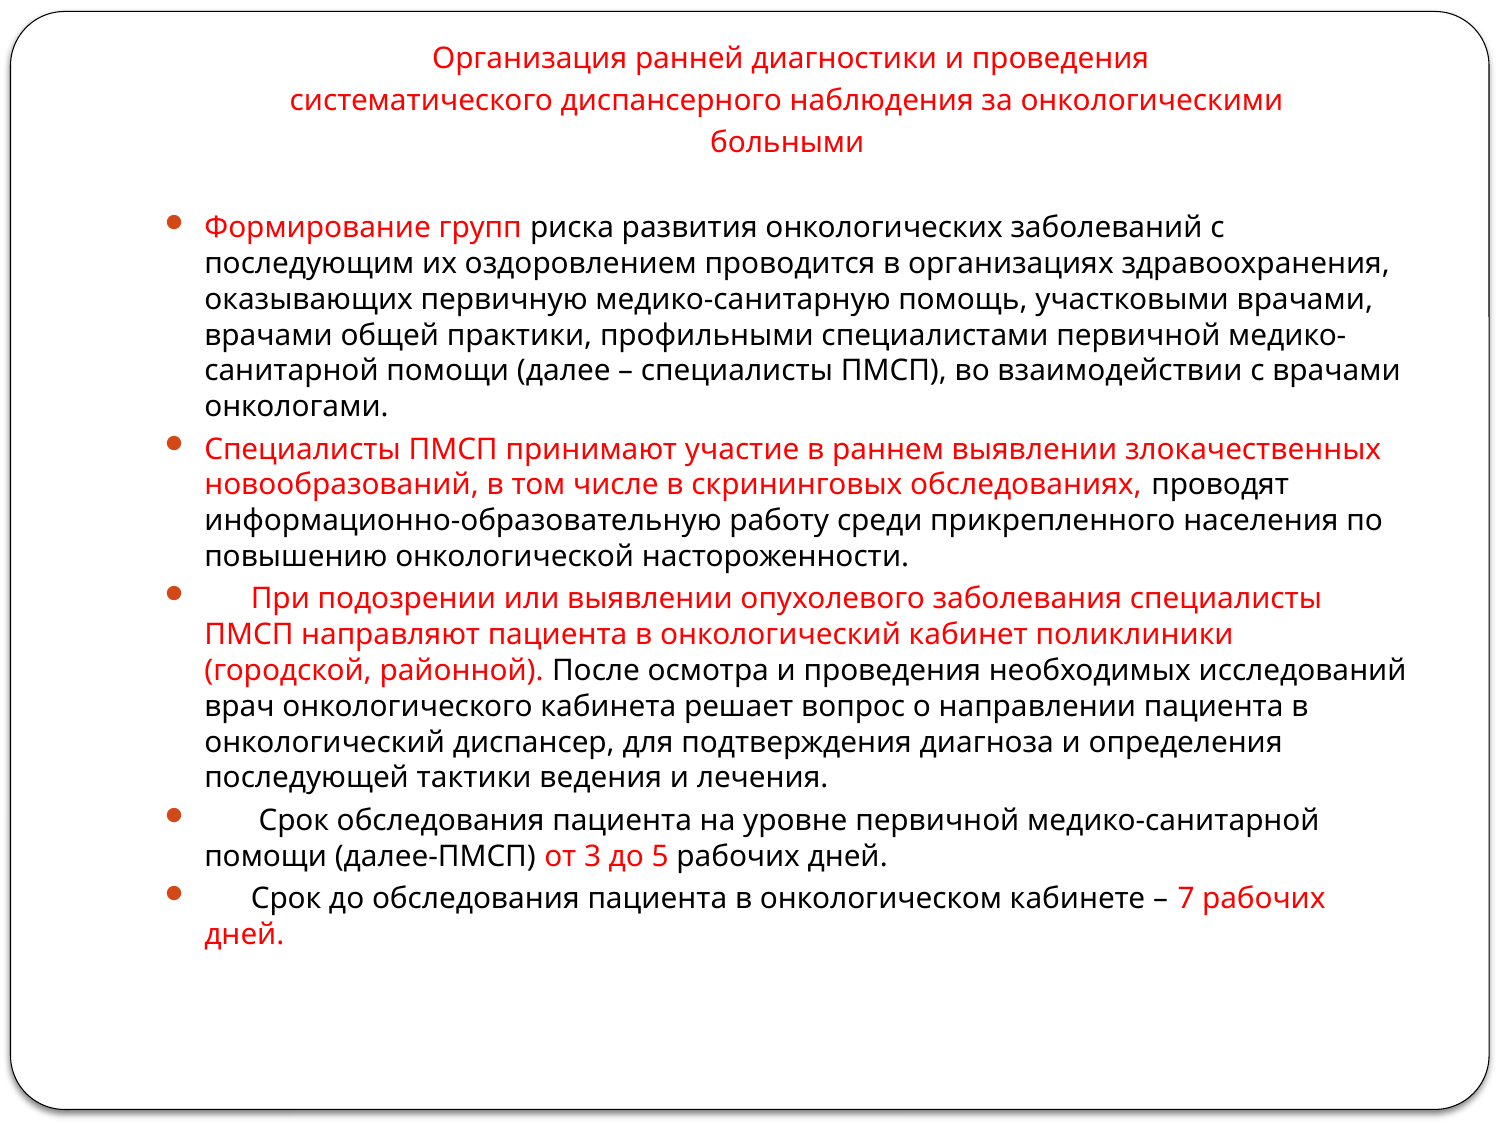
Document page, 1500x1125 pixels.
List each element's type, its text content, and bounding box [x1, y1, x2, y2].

list Организация ранней диагностики и проведения систематического диспансерного наблюдения за онкологическими больными Формирование групп риска развития онкологических заболеваний с последующим их оздоровлением проводится в организациях здравоохранения, оказывающих первичную медико-санитарную помощь, участковыми врачами, врачами общей практики, профильными специалистами первичной медико-санитарной помощи (далее – специалисты ПМСП), во взаимодействии с врачами онкологами. Специалисты ПМСП принимают участие в раннем выявлении злокачественных новообразований, в том числе в скрининговых обследованиях, проводят информационно-образовательную работу среди прикрепленного населения по повышению онкологической настороженности. При подозрении или выявлении опухолевого заболевания специалисты ПМСП направляют пациента в онкологический кабинет поликлиники (городской, районной). После осмотра и проведения необходимых исследований врач онкологического кабинета решает вопрос о направлении пациента в онкологический диспансер, для подтверждения диагноза и определения последующей тактики ведения и лечения. Срок обследования пациента на уровне первичной медико-санитарной помощи (далее-ПМСП) от 3 до 5 рабочих дней. Срок до обследования пациента в онкологическом кабинете – 7 рабочих дней. [150, 30, 1425, 988]
